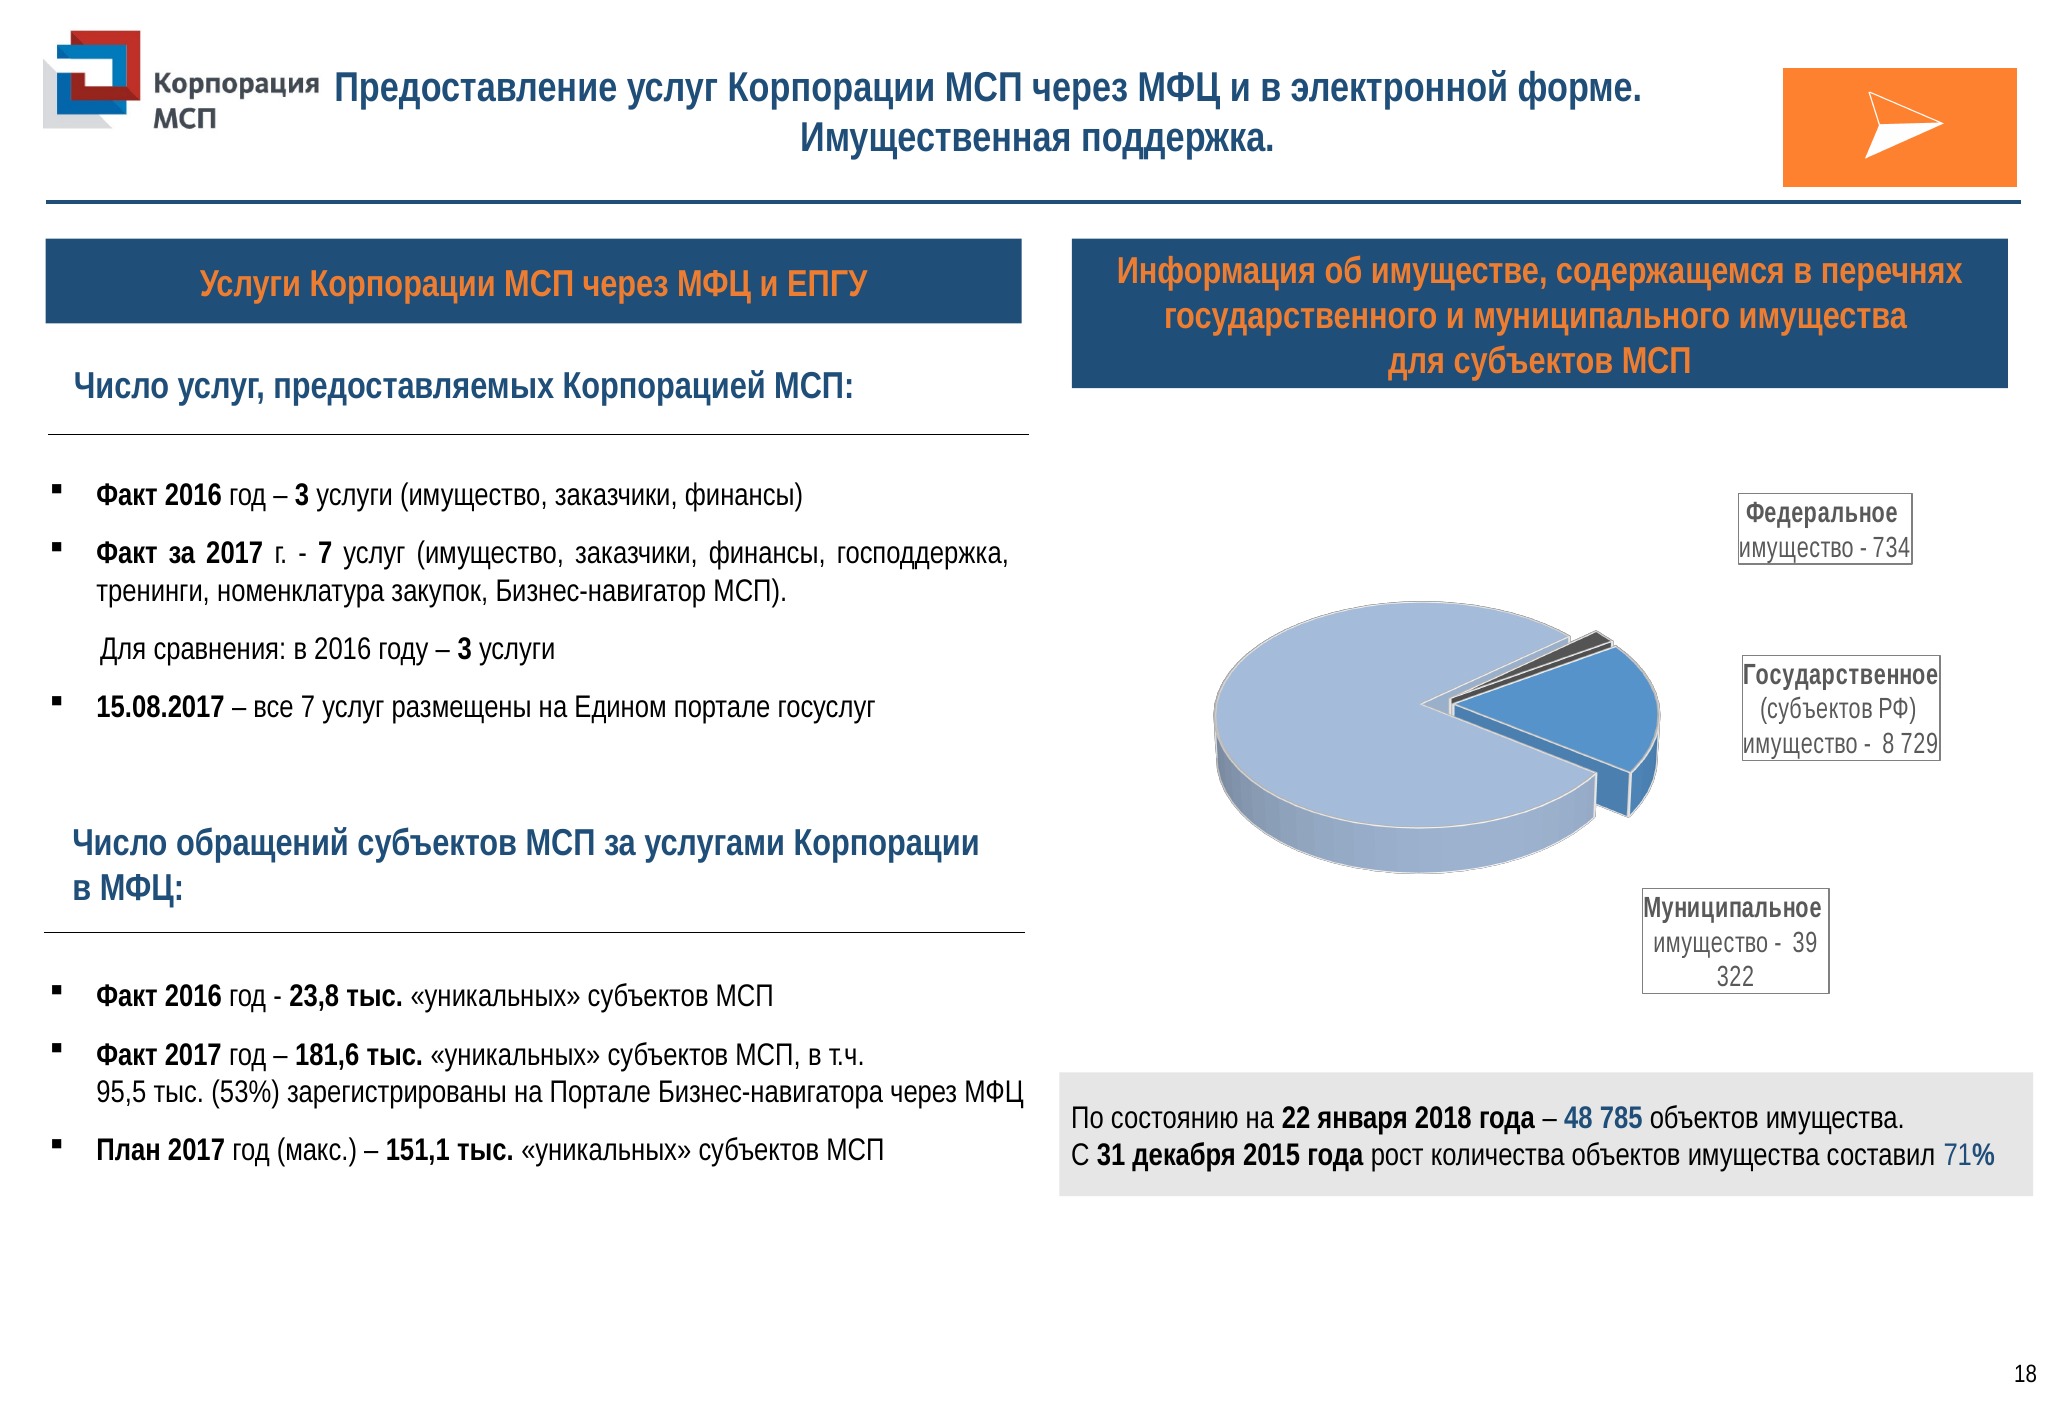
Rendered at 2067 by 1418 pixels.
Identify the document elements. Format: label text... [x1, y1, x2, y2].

chart [1029, 447, 2041, 1120]
text_box Число услуг, предоставляемых Корпорацией МСП: [59, 353, 1051, 414]
picture [10, 21, 338, 137]
text_box 18 [1954, 1356, 2052, 1396]
picture [1783, 68, 2017, 187]
text_box Факт 2016 год – 3 услуги (имущество, заказчики, финансы) Факт за 2017 г. - 7 услуг (имущество, заказчики, финансы, господдержка, тренинги, номенклатура закупок, Бизнес-навигатор МСП). Для сравнения: в 2016 году – 3 услуги 15.08.2017 – все 7 услуг размещены на Едином портале госуслуг [22, 466, 1025, 732]
text_box Услуги Корпорации МСП через МФЦ и ЕПГУ [45, 238, 1022, 324]
text_box Факт 2016 год - 23,8 тыс. «уникальных» субъектов МСП Факт 2017 год – 181,6 тыс. «уникальных» субъектов МСП, в т.ч. 95,5 тыс. (53%) зарегистрированы на Портале Бизнес-навигатора через МФЦ План 2017 год (макс.) – 151,1 тыс. «уникальных» субъектов МСП [22, 968, 1060, 1175]
text_box Предоставление услуг Корпорации МСП через МФЦ и в электронной форме. Имущественная поддержка. [324, 35, 1777, 186]
text_box По состоянию на 22 января 2018 года – 48 785 объектов имущества. С 31 декабря 2015 года рост количества объектов имущества составил 71% [1058, 1120, 2034, 1197]
text_box Число обращений субъектов МСП за услугами Корпорации в МФЦ: [57, 810, 1029, 916]
text_box Информация об имуществе, содержащемся в перечнях государственного и муниципального имущества для субъектов МСП [1071, 238, 2008, 389]
